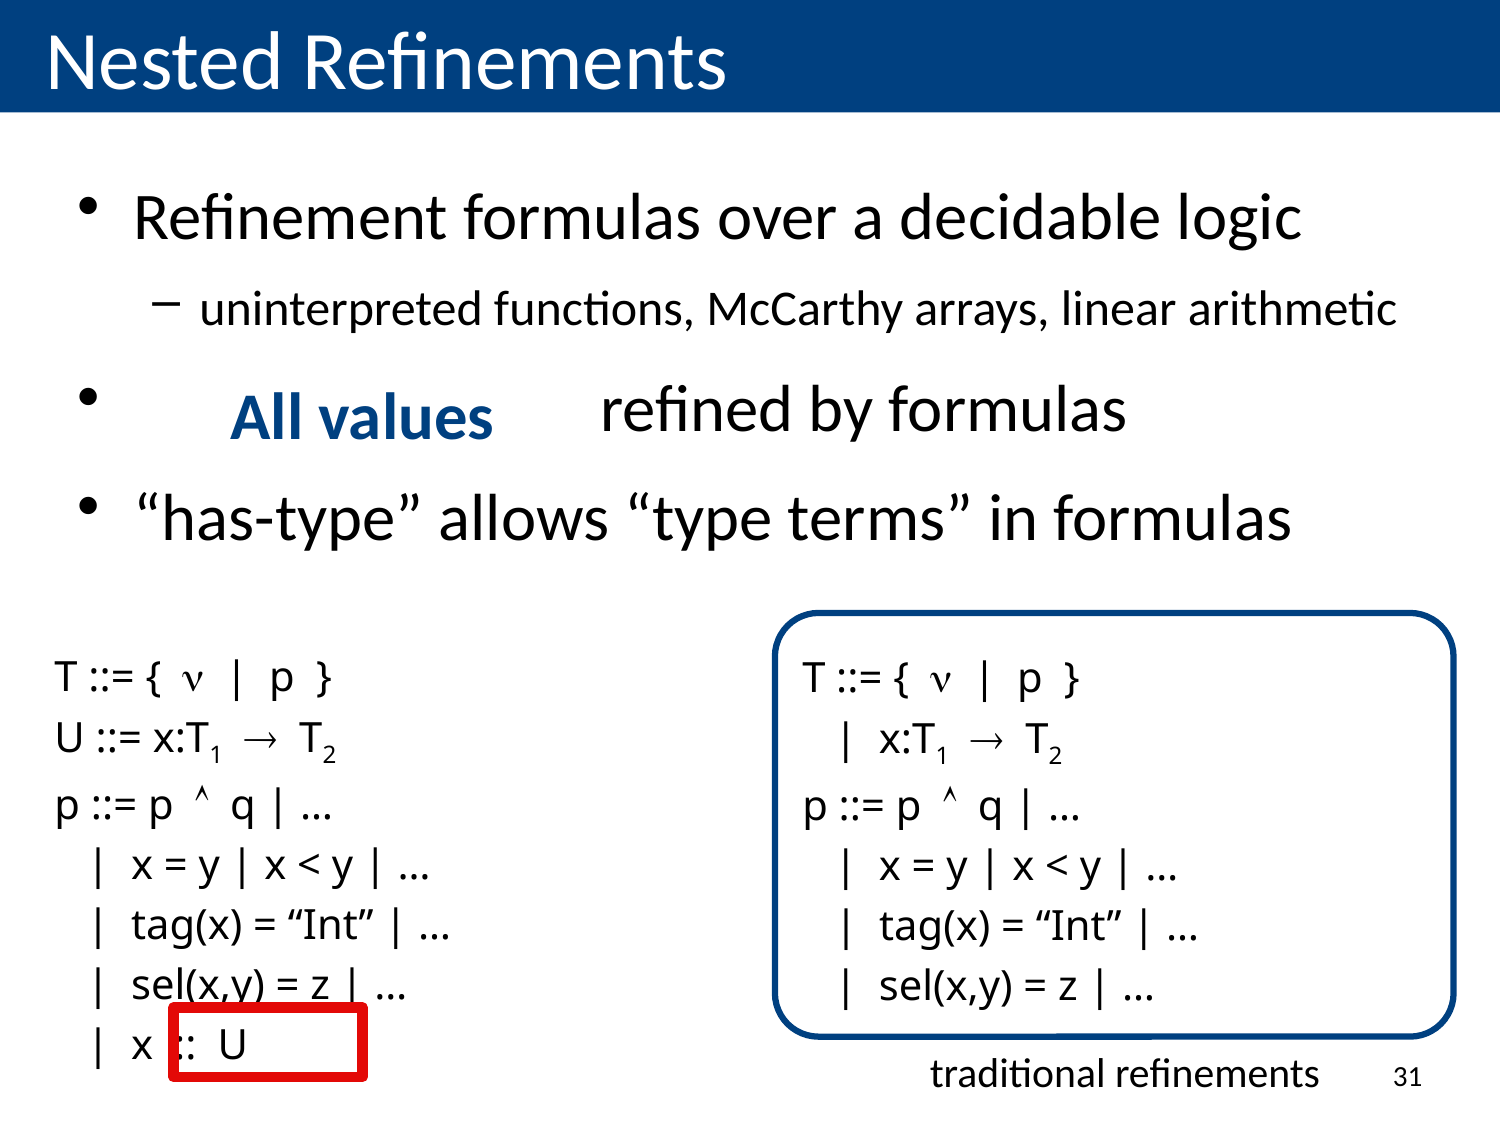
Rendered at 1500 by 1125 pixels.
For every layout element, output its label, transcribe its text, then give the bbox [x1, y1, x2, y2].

text_box Refinement formulas over a decidable logic uninterpreted functions, McCarthy arrays, linear arithmetic Only base values refined by formulas “has-type” allows “type terms” in formulas [62, 149, 1438, 538]
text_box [774, 614, 1476, 1098]
text_box T ::= {|p} U ::= x:T1T2 p ::= pq | … | x = y | x < y | … | tag(x) = “Int” | … | sel(x,y) = z | … | x::U [24, 610, 708, 1098]
title Nested Refinements [0, 0, 1500, 113]
text_box [173, 1007, 363, 1077]
text_box All values [125, 349, 600, 460]
